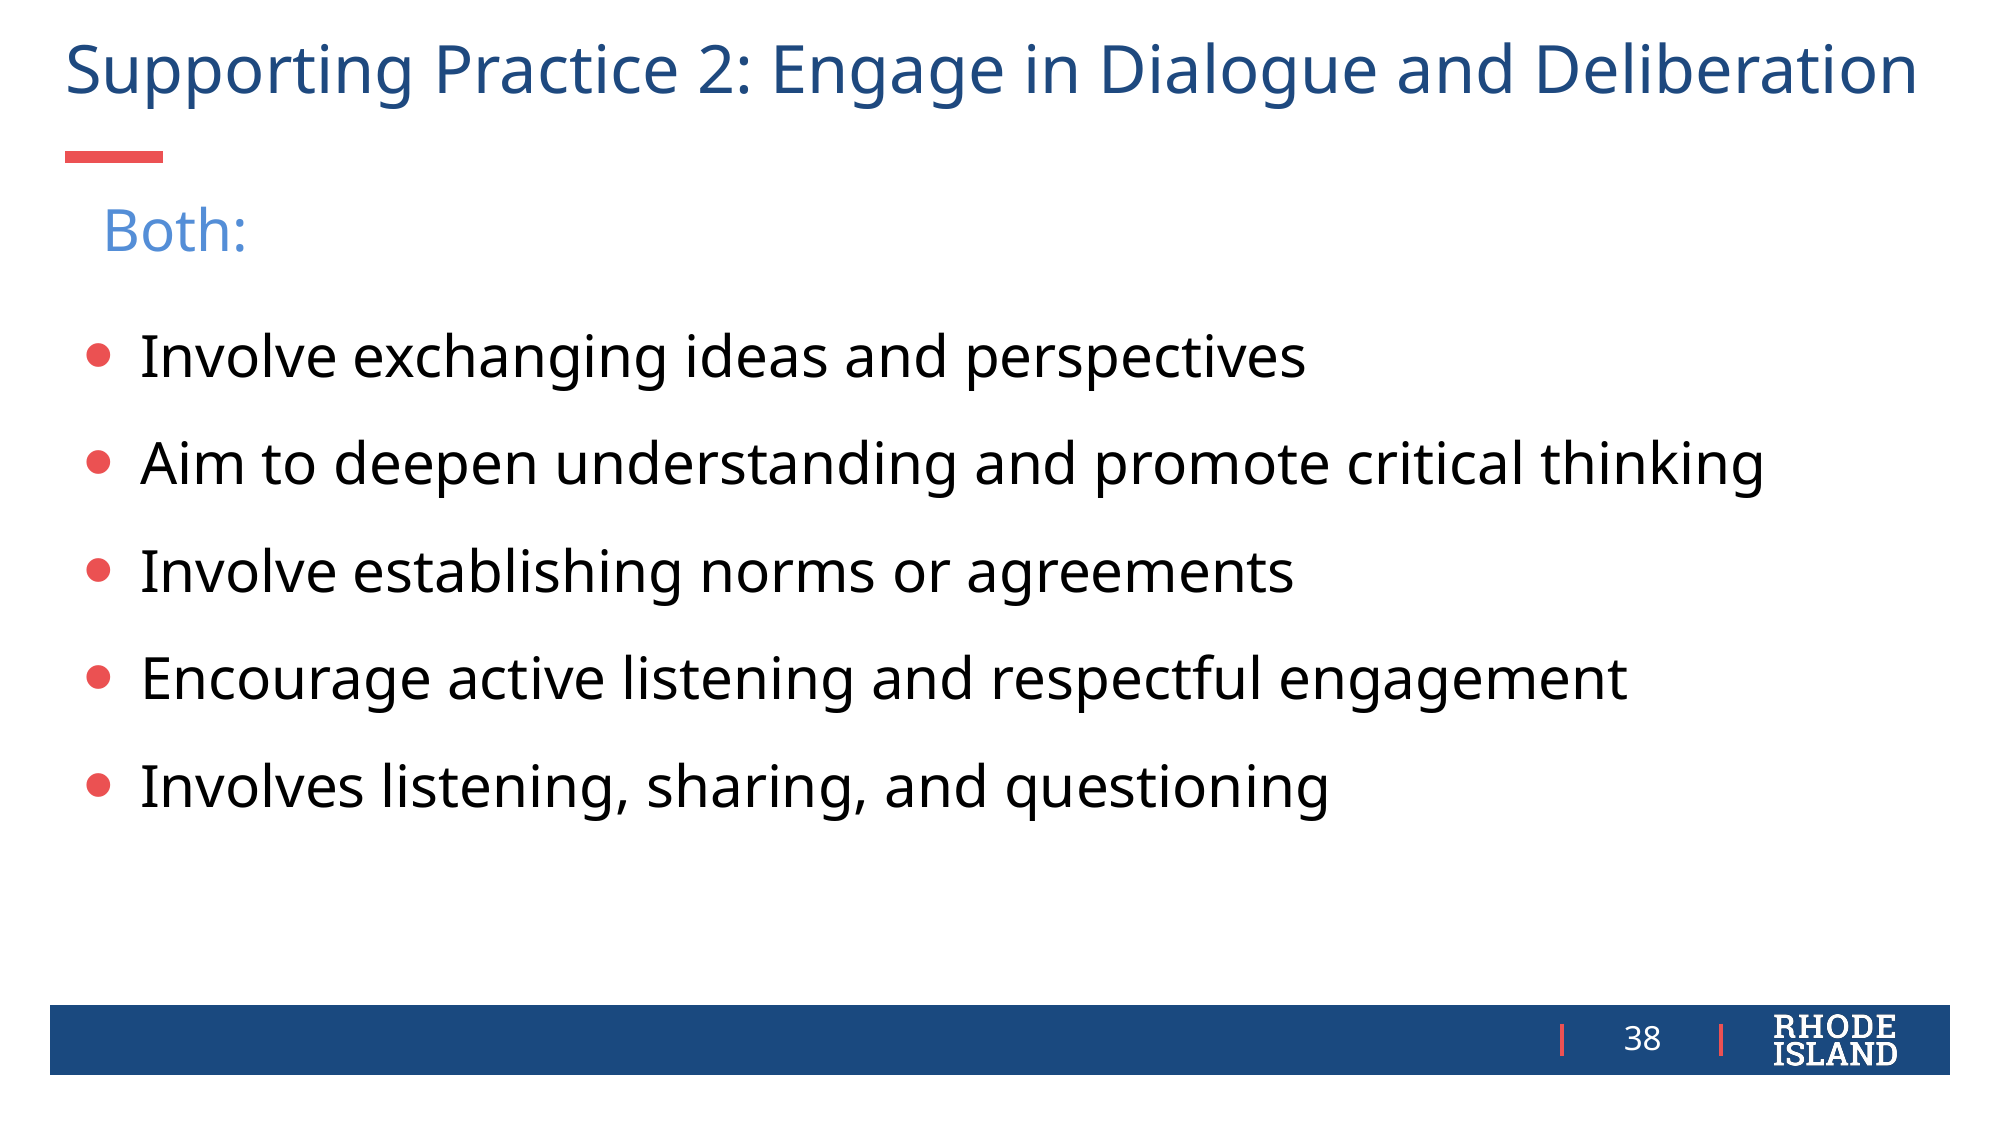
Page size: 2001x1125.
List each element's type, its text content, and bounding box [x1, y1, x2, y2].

list Both: [50, 169, 1950, 309]
list Involve exchanging ideas and perspectives Aim to deepen understanding and promote critical thinking Involve establishing norms or agreements Encourage active listening and respectful engagement Involves listening, sharing, and questioning [50, 311, 1950, 661]
title Supporting Practice 2: Engage in Dialogue and Deliberation [50, 28, 1950, 144]
picture [1774, 1014, 1897, 1066]
slide_number 38 [1594, 1012, 1691, 1068]
